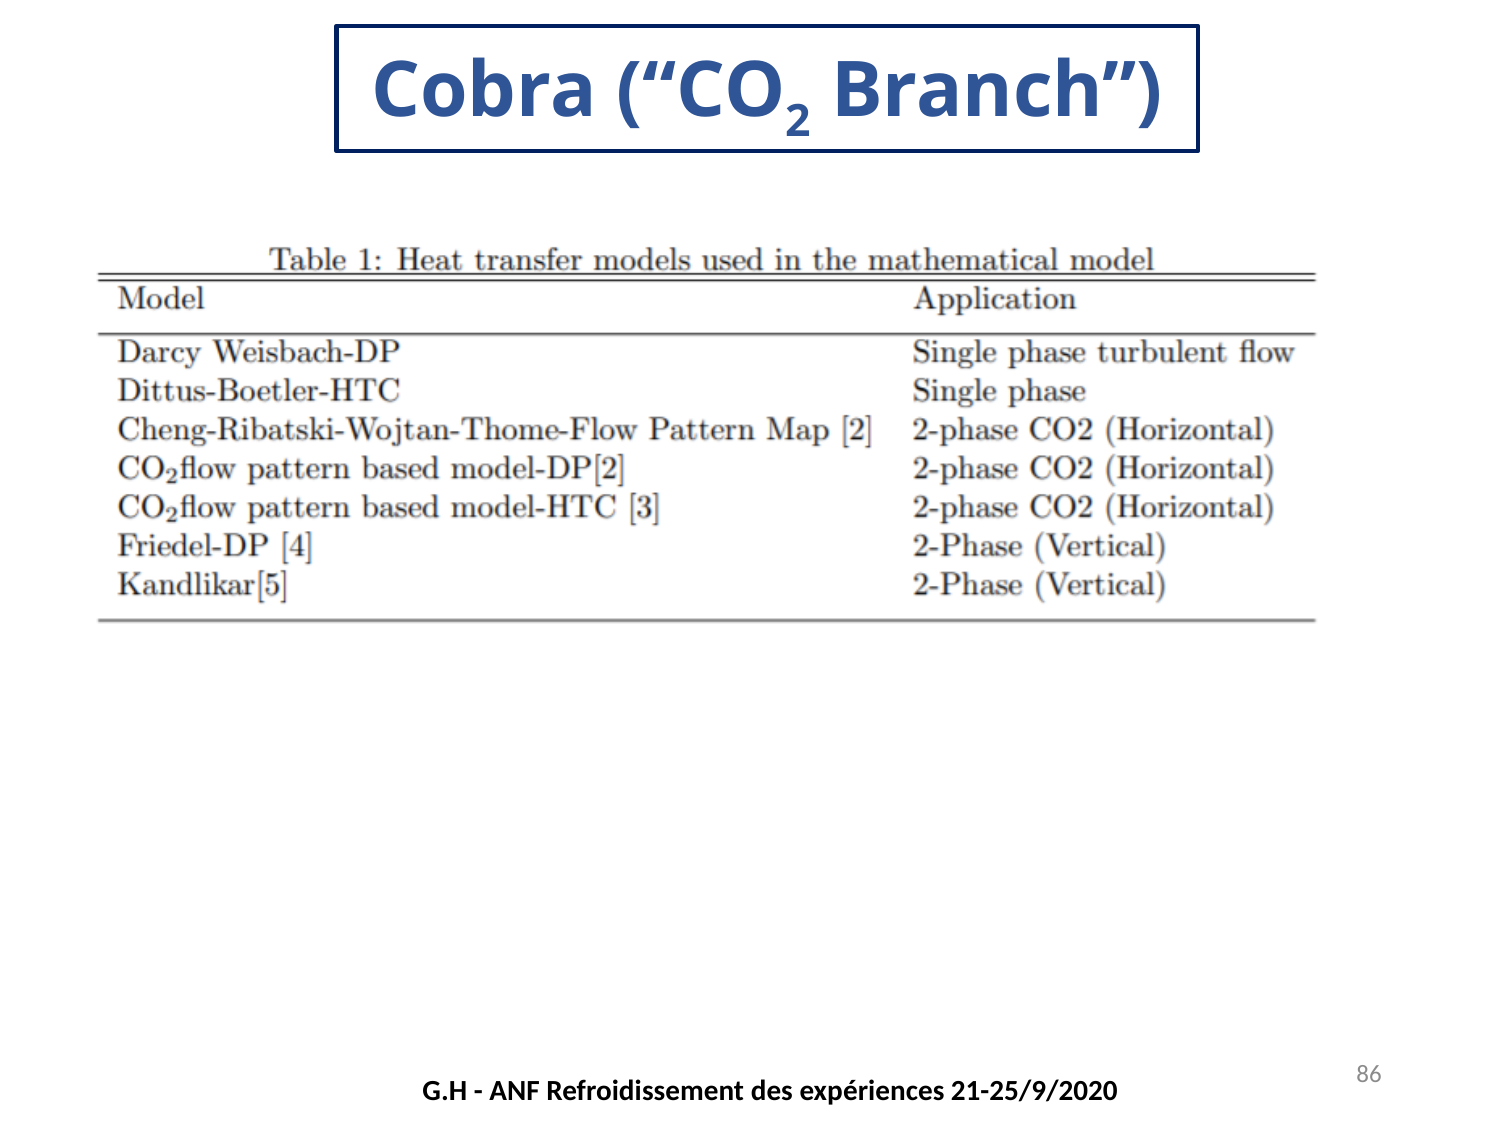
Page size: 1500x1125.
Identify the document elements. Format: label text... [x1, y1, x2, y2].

slide_number 86 [1059, 1042, 1397, 1103]
text_box G.H - ANF Refroidissement des expériences 21-25/9/2020 [407, 1056, 1134, 1114]
picture [0, 212, 1424, 678]
title Cobra (“CO2 Branch”) [336, 25, 1198, 152]
